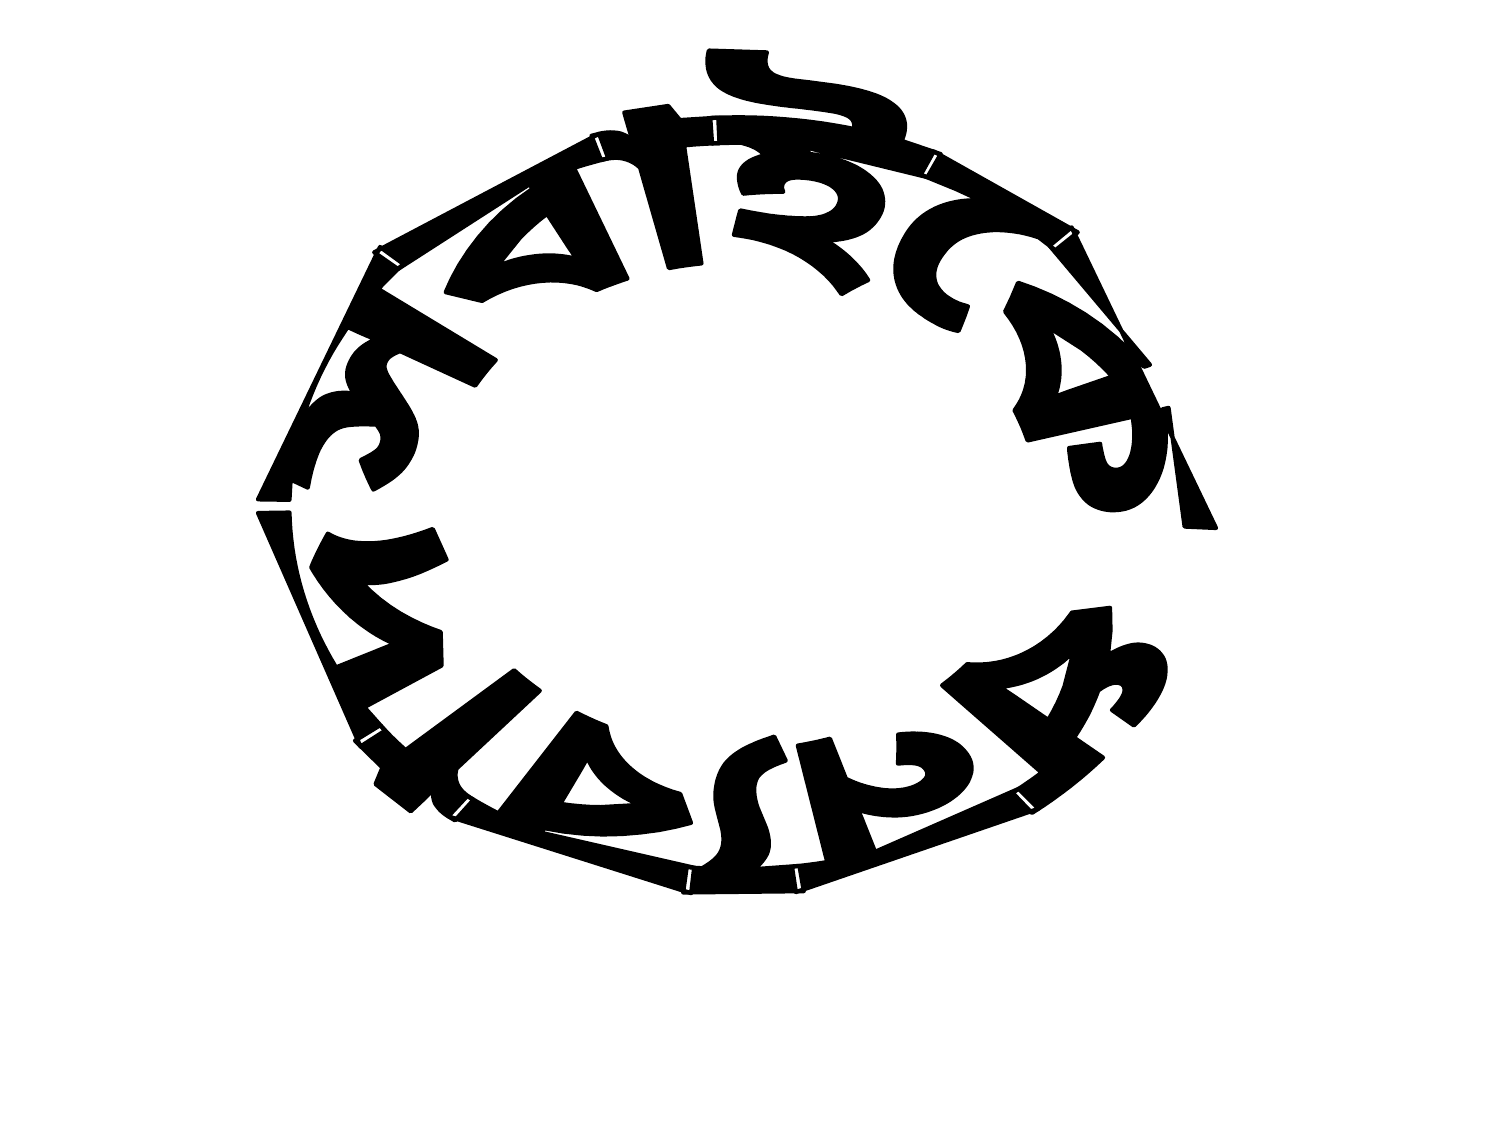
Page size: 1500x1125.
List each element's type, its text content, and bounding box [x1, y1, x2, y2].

text_box সবাইকে ধন্যবাদ [256, 510, 1168, 896]
text_box সবাইকে ধন্যবাদ [256, 48, 1218, 531]
